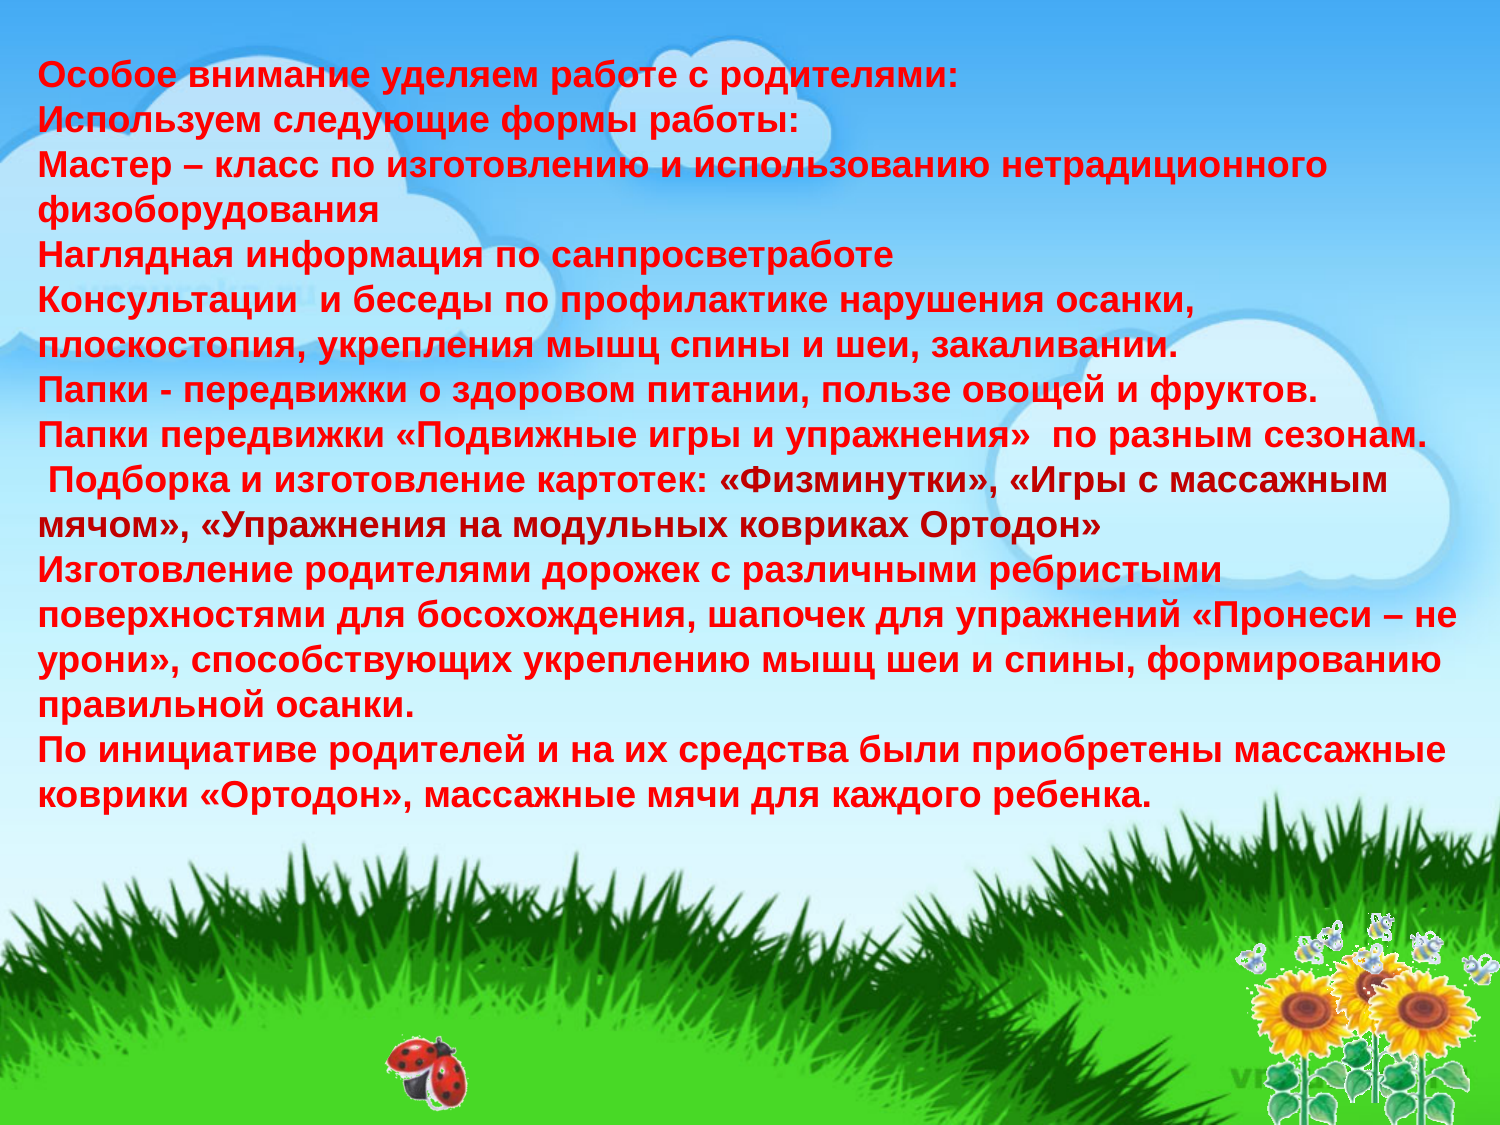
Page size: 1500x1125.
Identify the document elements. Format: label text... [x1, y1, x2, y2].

picture [0, 0, 1500, 1125]
text_box Особое внимание уделяем работе с родителями: Используем следующие формы работы: Мастер – класс по изготовлению и использованию нетрадиционного физоборудования Наглядная информация по санпросветработе Консультации и беседы по профилактике нарушения осанки, плоскостопия, укрепления мышц спины и шеи, закаливании. Папки - передвижки о здоровом питании, пользе овощей и фруктов. Папки передвижки «Подвижные игры и упражнения» по разным сезонам. Подборка и изготовление картотек: «Физминутки», «Игры с массажным мячом», «Упражнения на модульных ковриках Ортодон» Изготовление родителями дорожек с различными ребристыми поверхностями для босохождения, шапочек для упражнений «Пронеси – не урони», способствующих укреплению мышц шеи и спины, формированию правильной осанки. По инициативе родителей и на их средства были приобретены массажные коврики «Ортодон», массажные мячи для каждого ребенка. [22, 42, 1483, 868]
